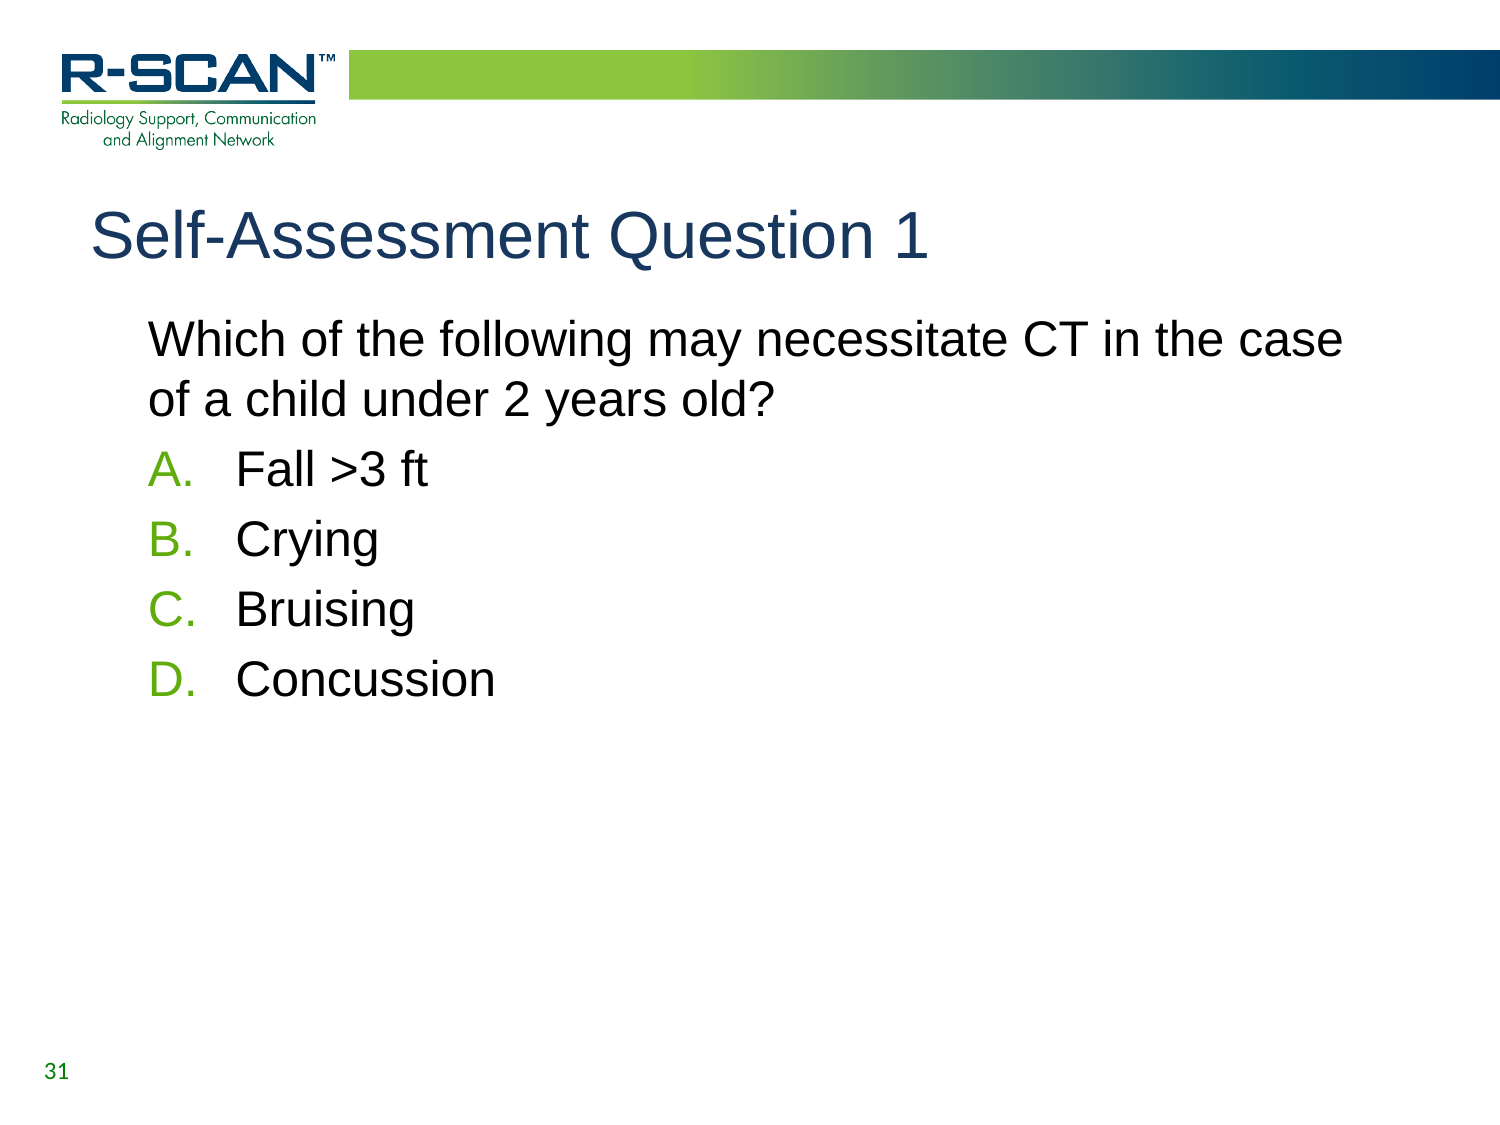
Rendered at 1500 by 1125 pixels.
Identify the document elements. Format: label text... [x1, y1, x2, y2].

picture [62, 54, 335, 150]
slide_number 31 [29, 1039, 142, 1100]
picture [1430, 50, 1500, 100]
picture [349, 50, 1318, 100]
title Self-Assessment Question 1 [75, 174, 1425, 290]
list Which of the following may necessitate CT in the case of a child under 2 years old? Fall >3 ft Crying Bruising Concussion [132, 299, 1388, 1100]
